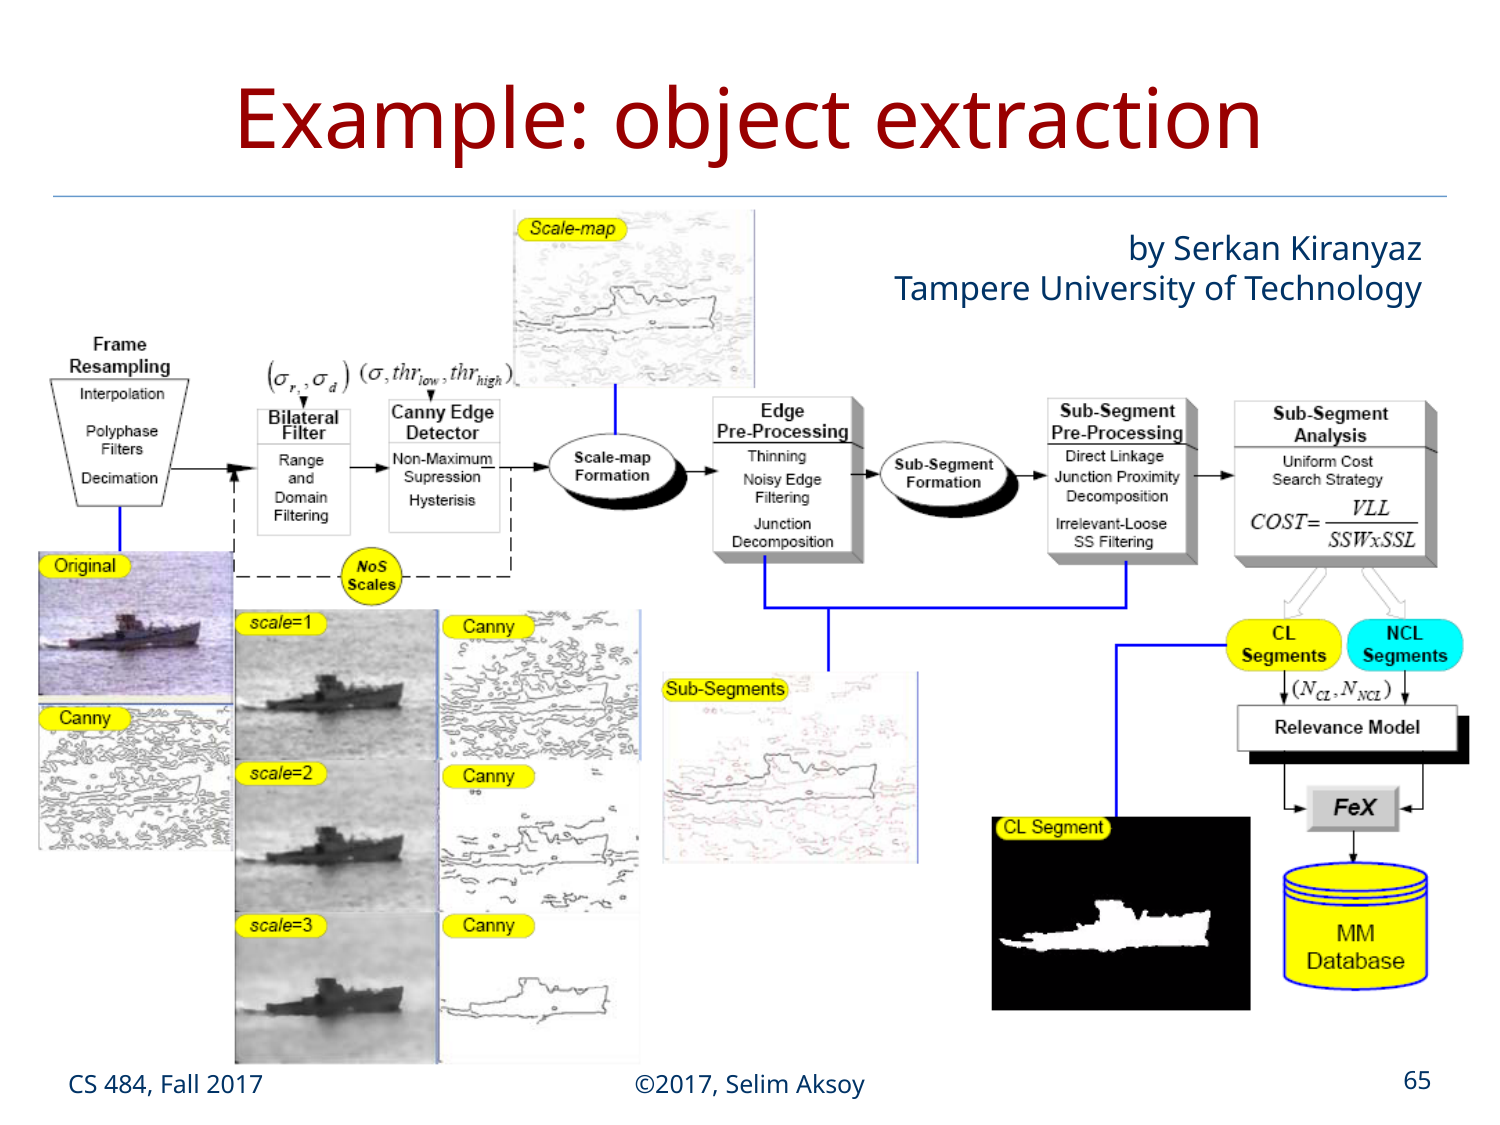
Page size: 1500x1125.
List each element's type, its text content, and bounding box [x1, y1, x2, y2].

title Example: object extraction [53, 31, 1447, 173]
footer ©2017, Selim Aksoy [511, 1078, 988, 1107]
picture [26, 207, 1474, 1069]
slide_number 65 [1134, 1078, 1448, 1107]
slide_number CS 484, Fall 2017 [52, 1078, 366, 1107]
